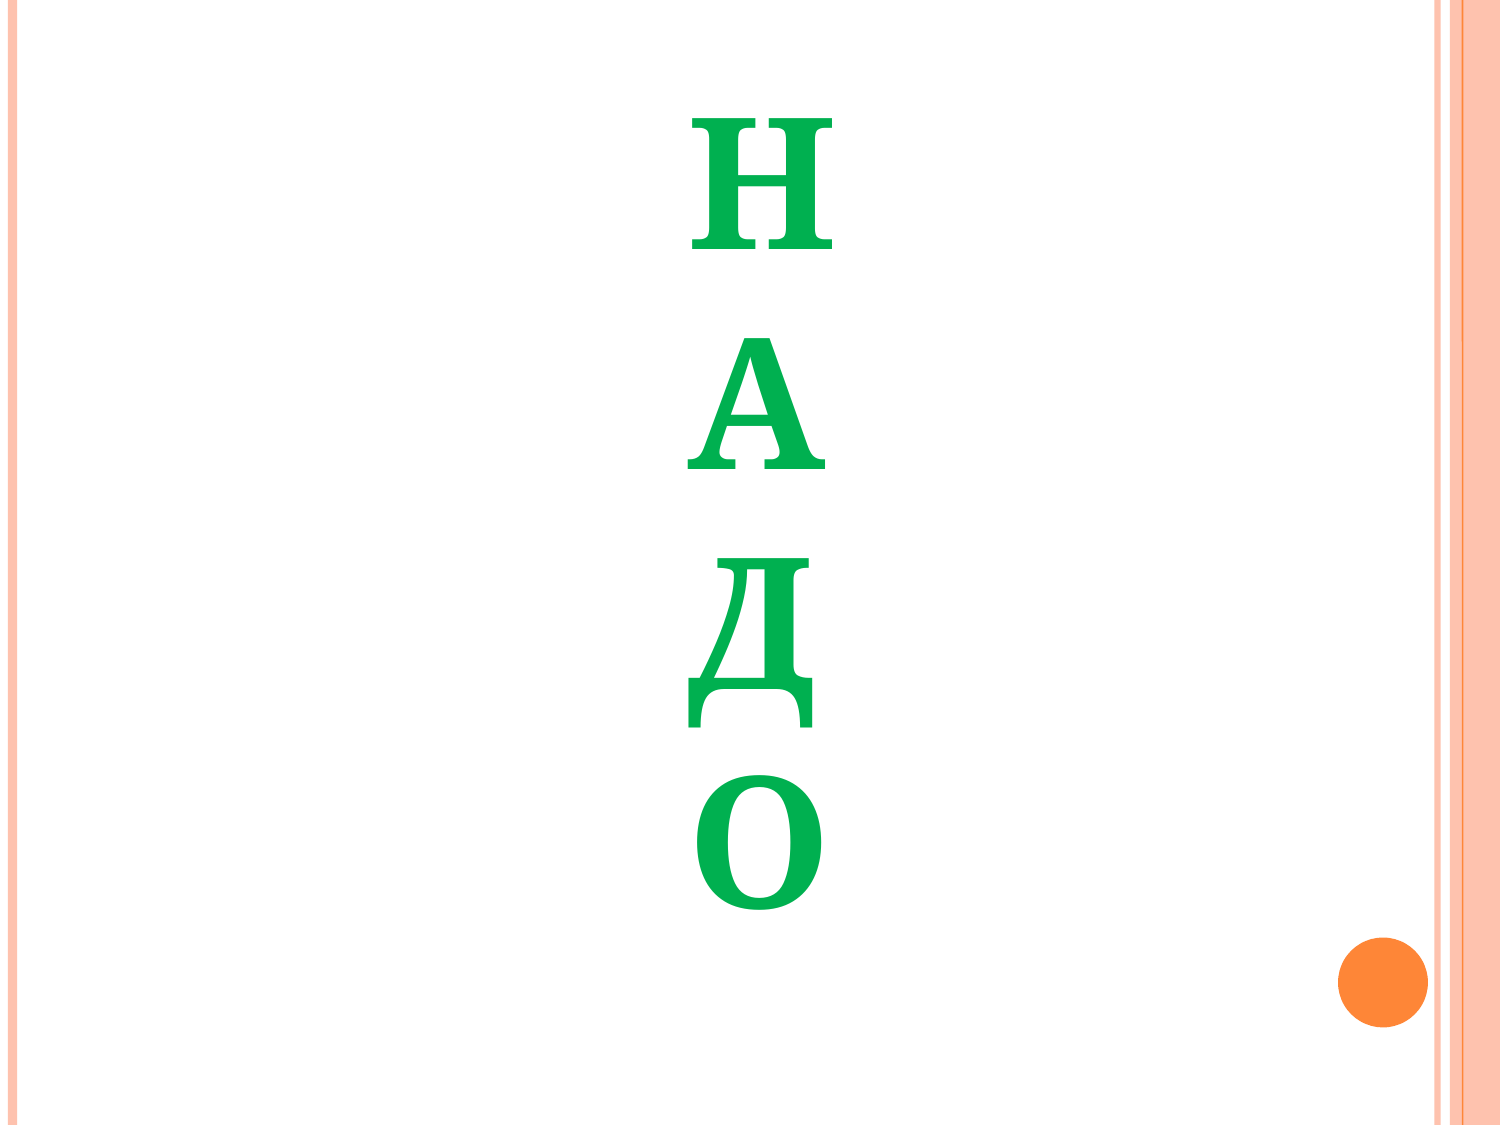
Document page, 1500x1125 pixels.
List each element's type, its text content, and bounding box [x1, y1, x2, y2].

text_box НАДО [672, 58, 828, 954]
